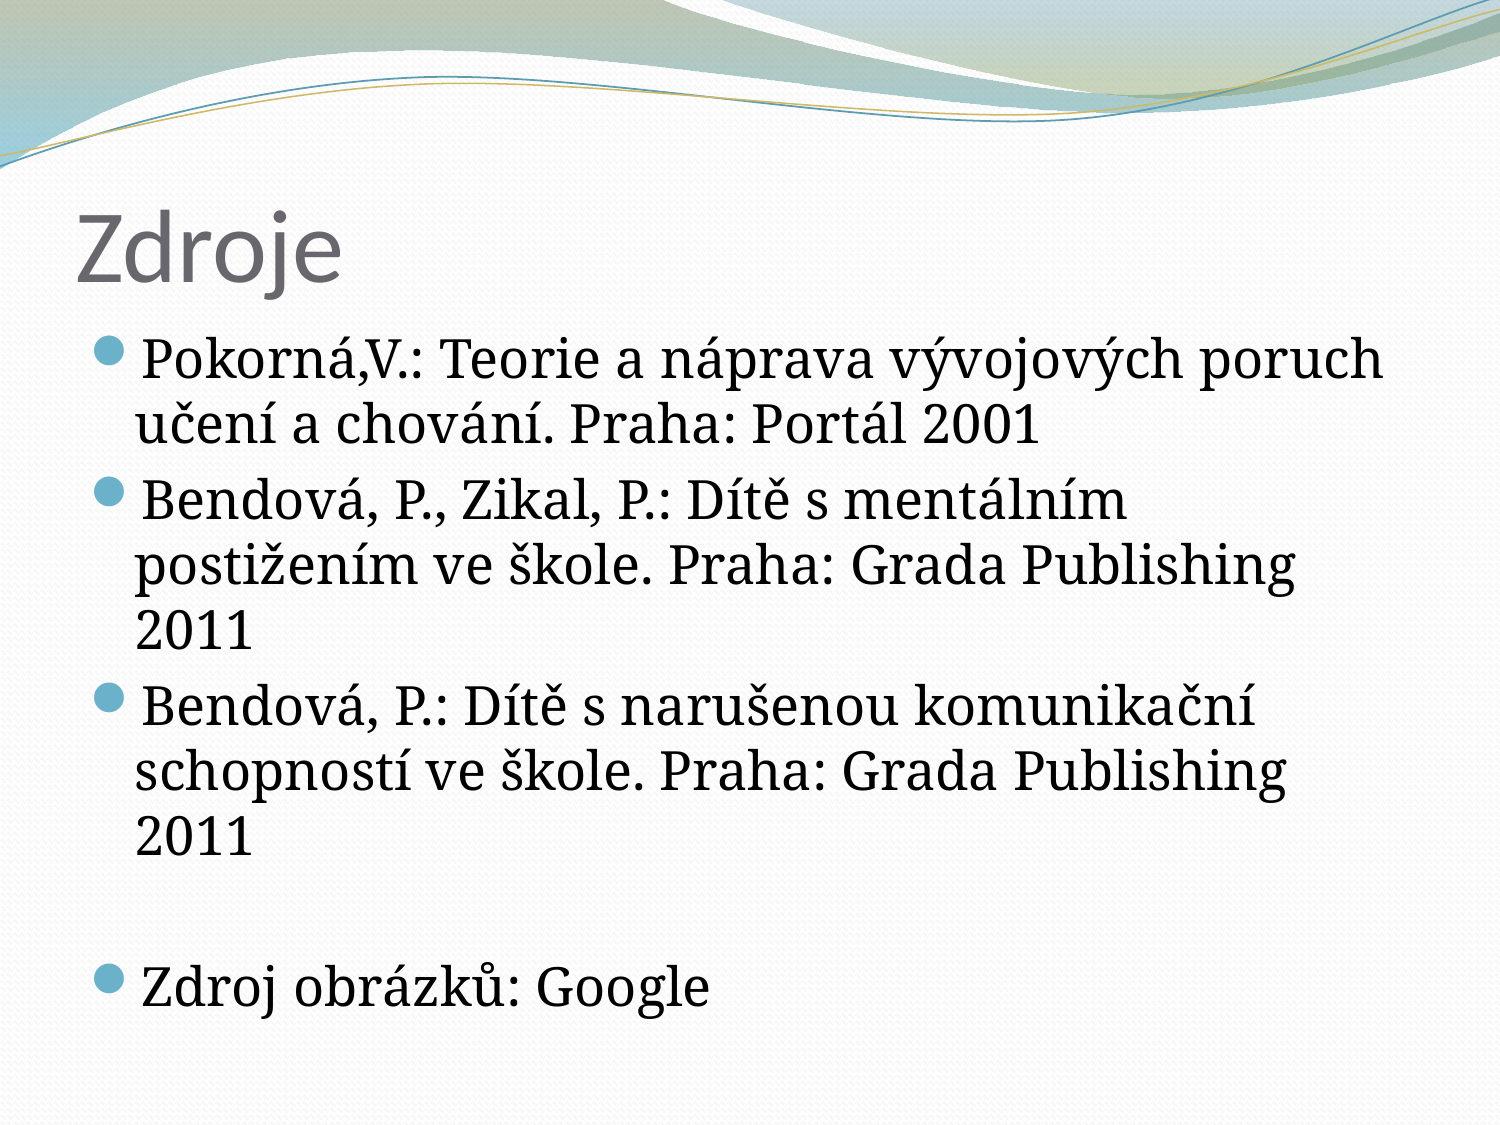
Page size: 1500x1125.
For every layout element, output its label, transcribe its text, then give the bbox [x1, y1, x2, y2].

list Pokorná,V.: Teorie a náprava vývojových poruch učení a chování. Praha: Portál 2001 Bendová, P., Zikal, P.: Dítě s mentálním postižením ve škole. Praha: Grada Publishing 2011 Bendová, P.: Dítě s narušenou komunikační schopností ve škole. Praha: Grada Publishing 2011 Zdroj obrázků: Google [75, 317, 1425, 1038]
title Zdroje [75, 115, 1425, 303]
